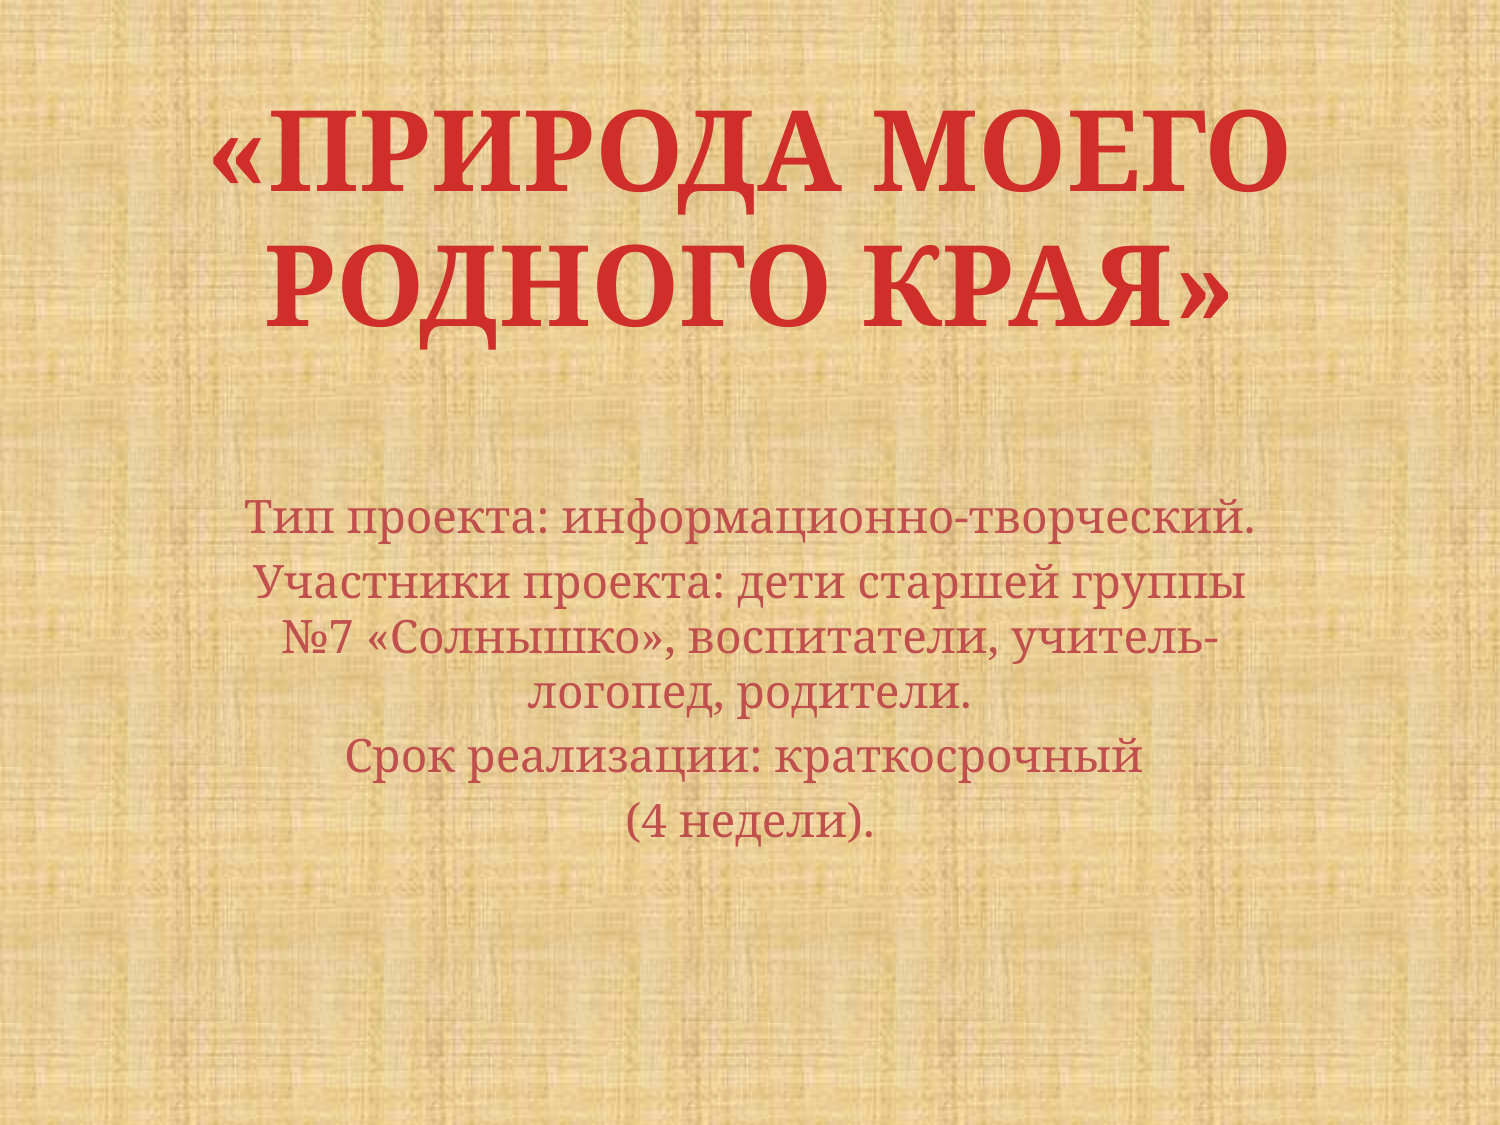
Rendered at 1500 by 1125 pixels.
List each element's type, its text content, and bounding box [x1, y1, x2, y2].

picture [0, 0, 1500, 1125]
subtitle Тип проекта: информационно-творческий. Участники проекта: дети старшей группы №7 «Солнышко», воспитатели, учитель-логопед, родители. Срок реализации: краткосрочный (4 недели). [225, 480, 1275, 879]
title «ПРИРОДА МОЕГО РОДНОГО КРАЯ» [112, 128, 1388, 434]
